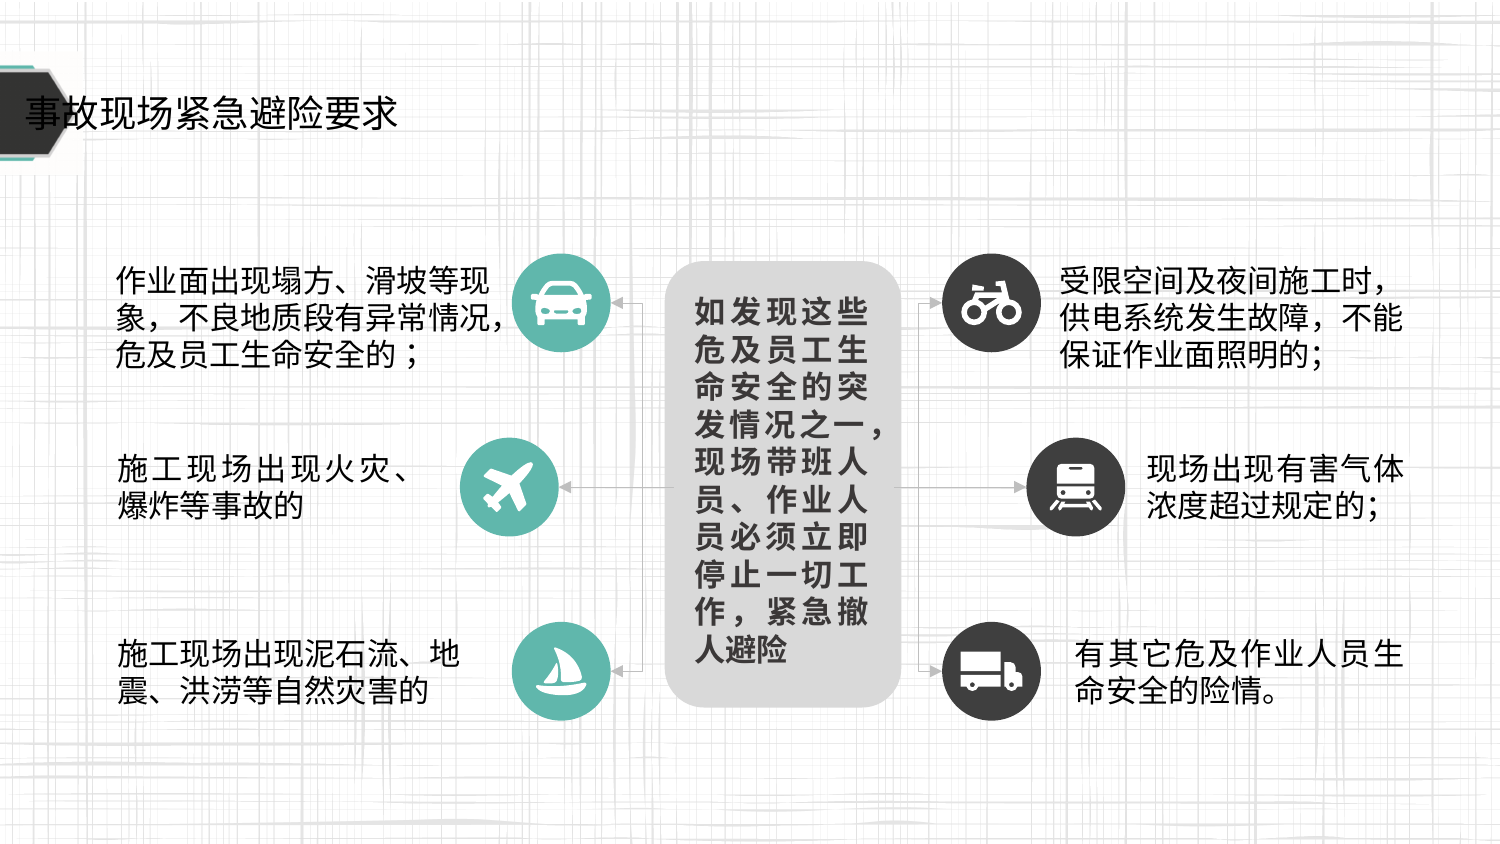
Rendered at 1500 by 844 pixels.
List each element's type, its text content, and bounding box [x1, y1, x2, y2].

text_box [459, 253, 1126, 721]
text_box 受限空间及夜间施工时，供电系统发生故障，不能保证作业面照明的； [1126, 253, 1419, 381]
text_box 事故现场紧急避险要求 [104, 82, 564, 143]
text_box 作业面出现塌方、滑坡等现象，不良地质段有异常情况，危及员工生命安全的； [100, 253, 459, 381]
text_box 施工现场出现火灾、爆炸等事故的 [102, 441, 441, 532]
text_box 现场出现有害气体浓度超过规定的； [1131, 441, 1419, 532]
picture [0, 2, 1500, 844]
text_box 施工现场出现泥石流、地震、洪涝等自然灾害的 [102, 626, 459, 717]
text_box 有其它危及作业人员生命安全的险情。 [1126, 626, 1420, 717]
